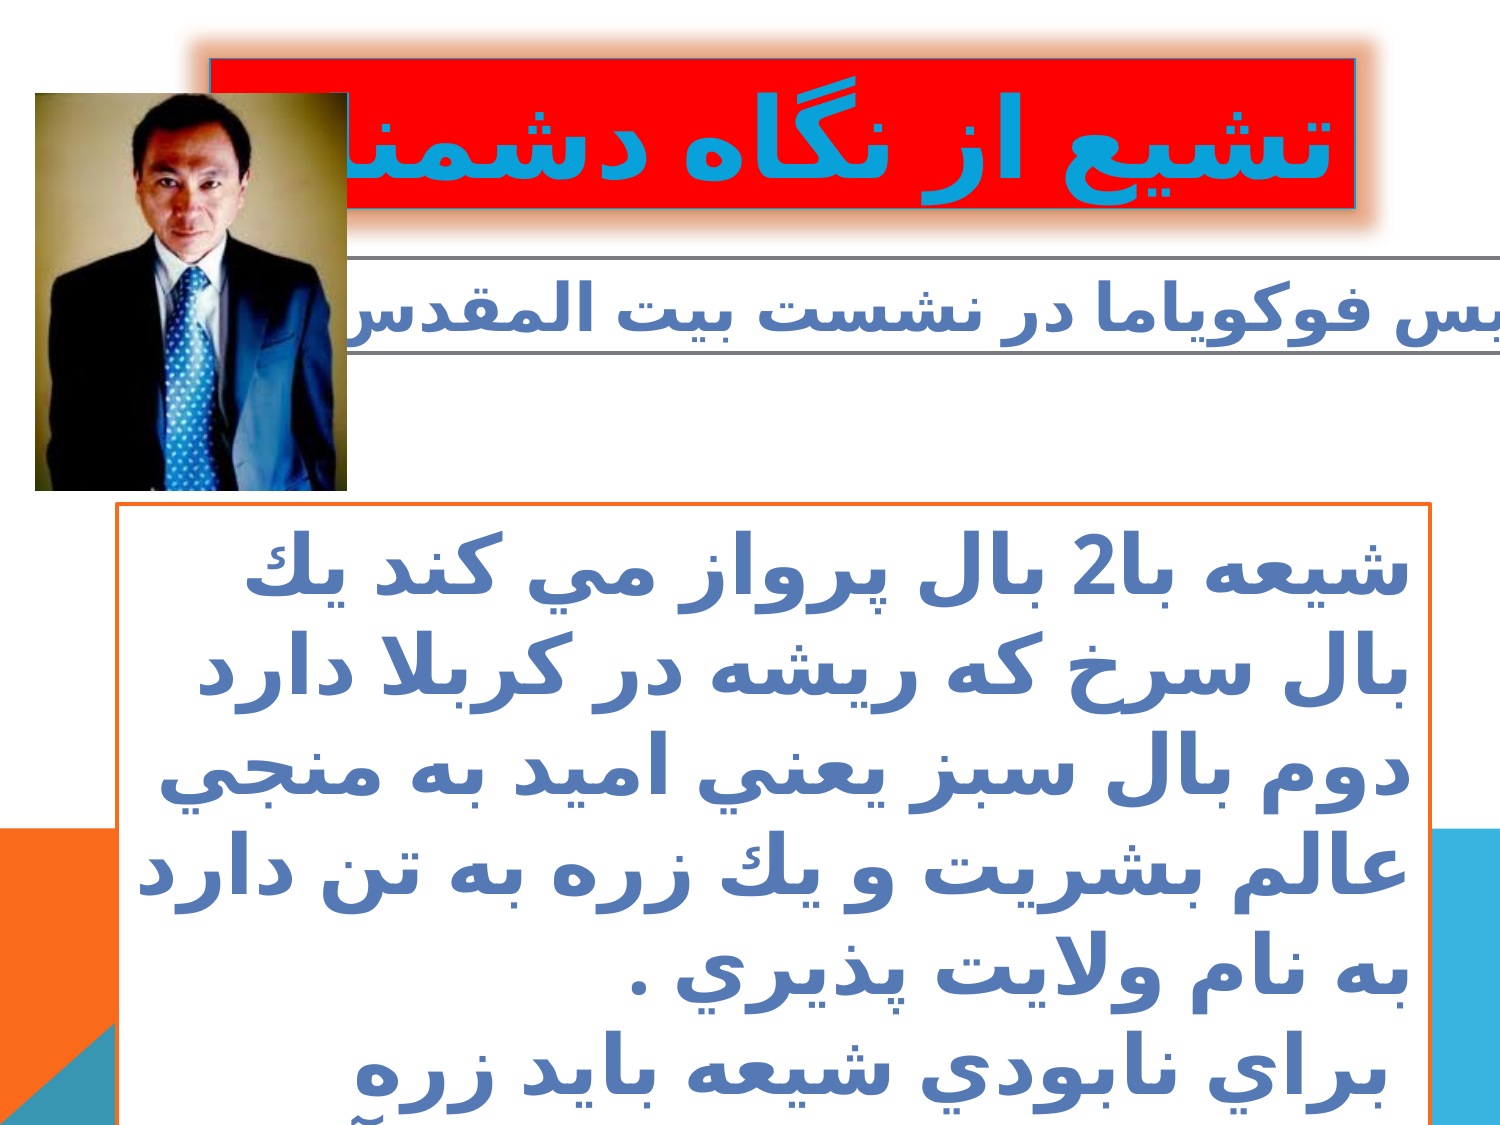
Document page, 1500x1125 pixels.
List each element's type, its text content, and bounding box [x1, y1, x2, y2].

text_box تشيع از نگاه دشمنان [209, 58, 1356, 209]
picture [34, 93, 347, 491]
text_box شيعه با2 بال پرواز مي كند يك بال سرخ كه ريشه در كربلا دارد دوم بال سبز يعني اميد به منجي عالم بشريت و يك زره به تن دارد به نام ولايت پذيري . براي نابودي شيعه بايد زره ولايت پذيري را از تن او درآورد سپس بالهاي او را شكست. [115, 502, 1432, 1125]
text_box فرانسيس فوكوياما در نشست بيت المقدس 1365: [352, 256, 1500, 355]
